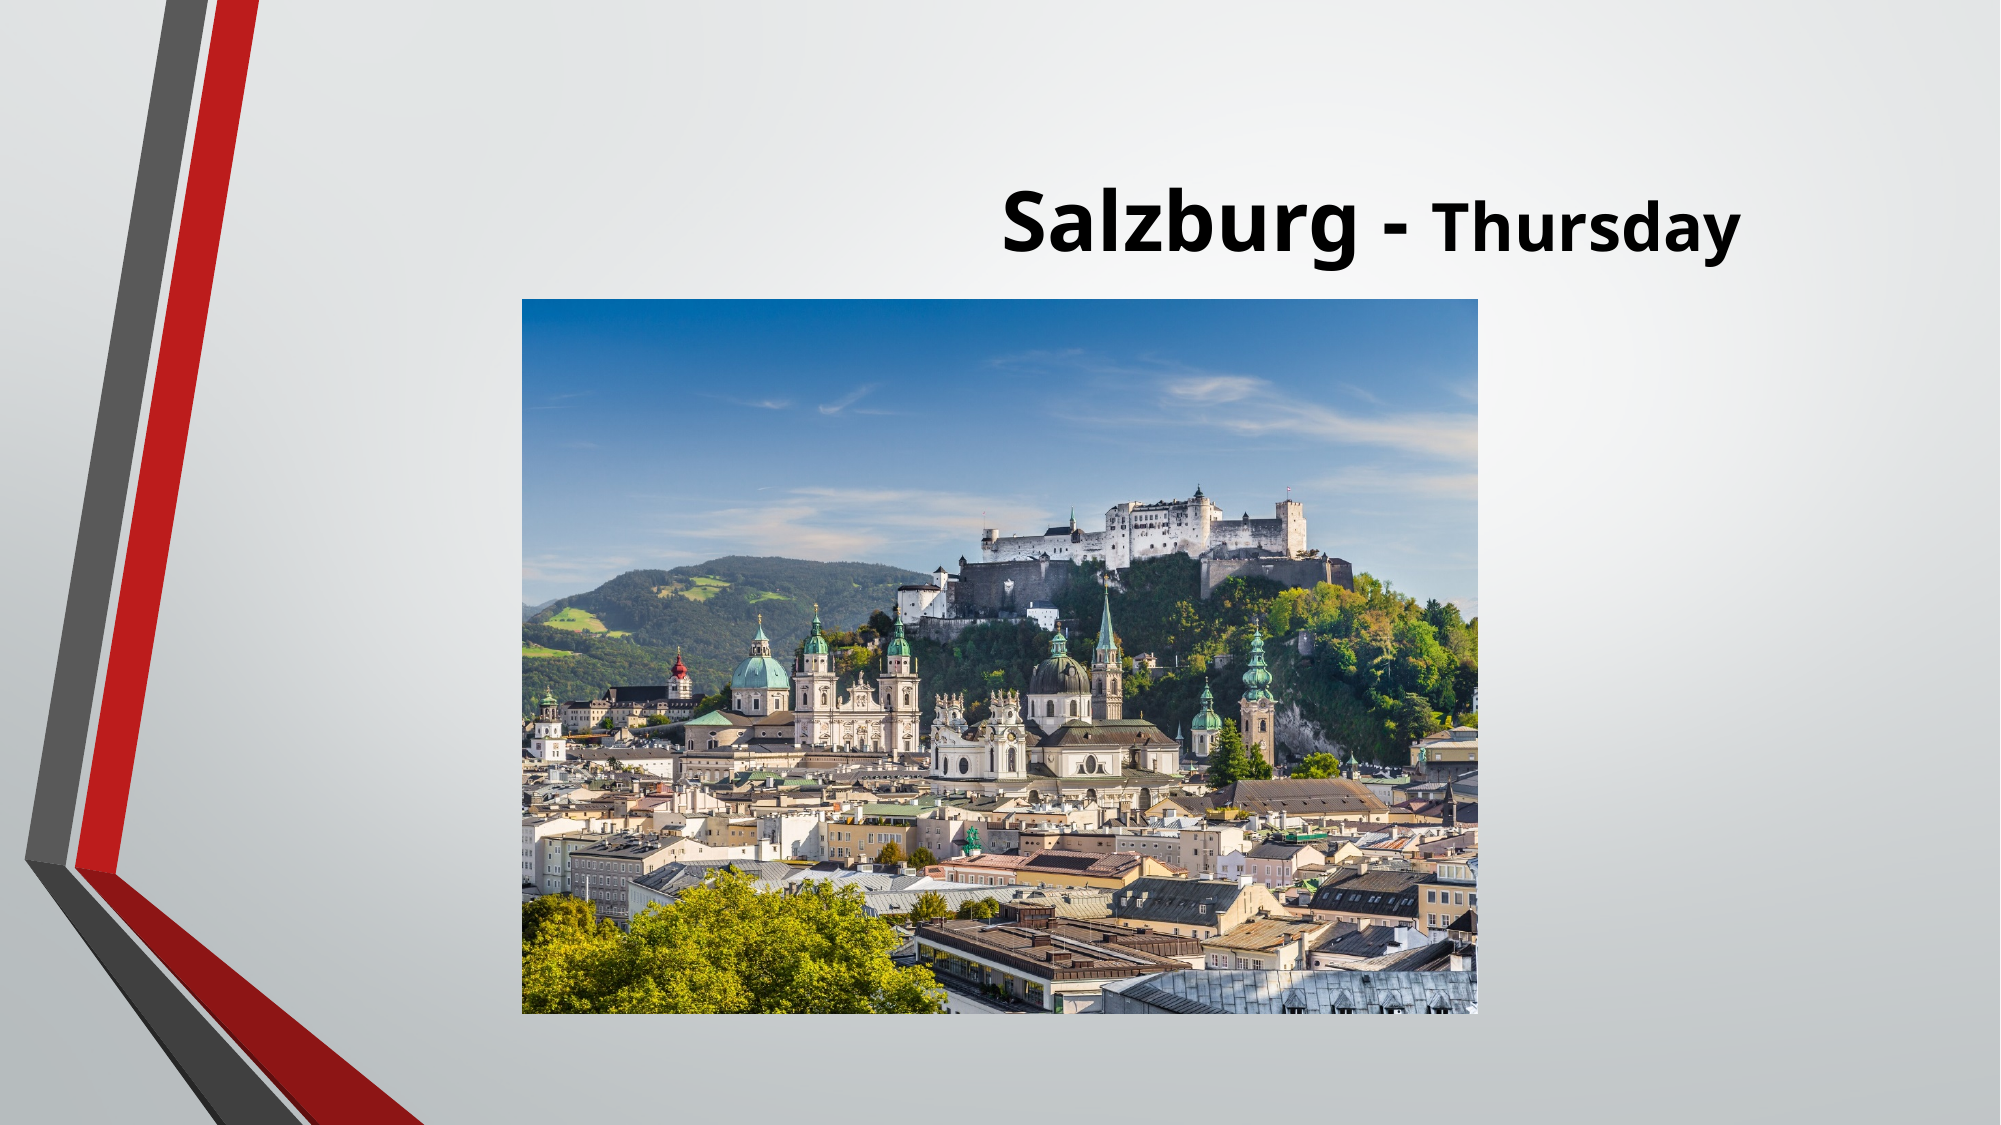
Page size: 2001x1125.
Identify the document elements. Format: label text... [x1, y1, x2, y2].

title Salzburg - Thursday [245, 74, 1890, 362]
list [522, 299, 1478, 1014]
